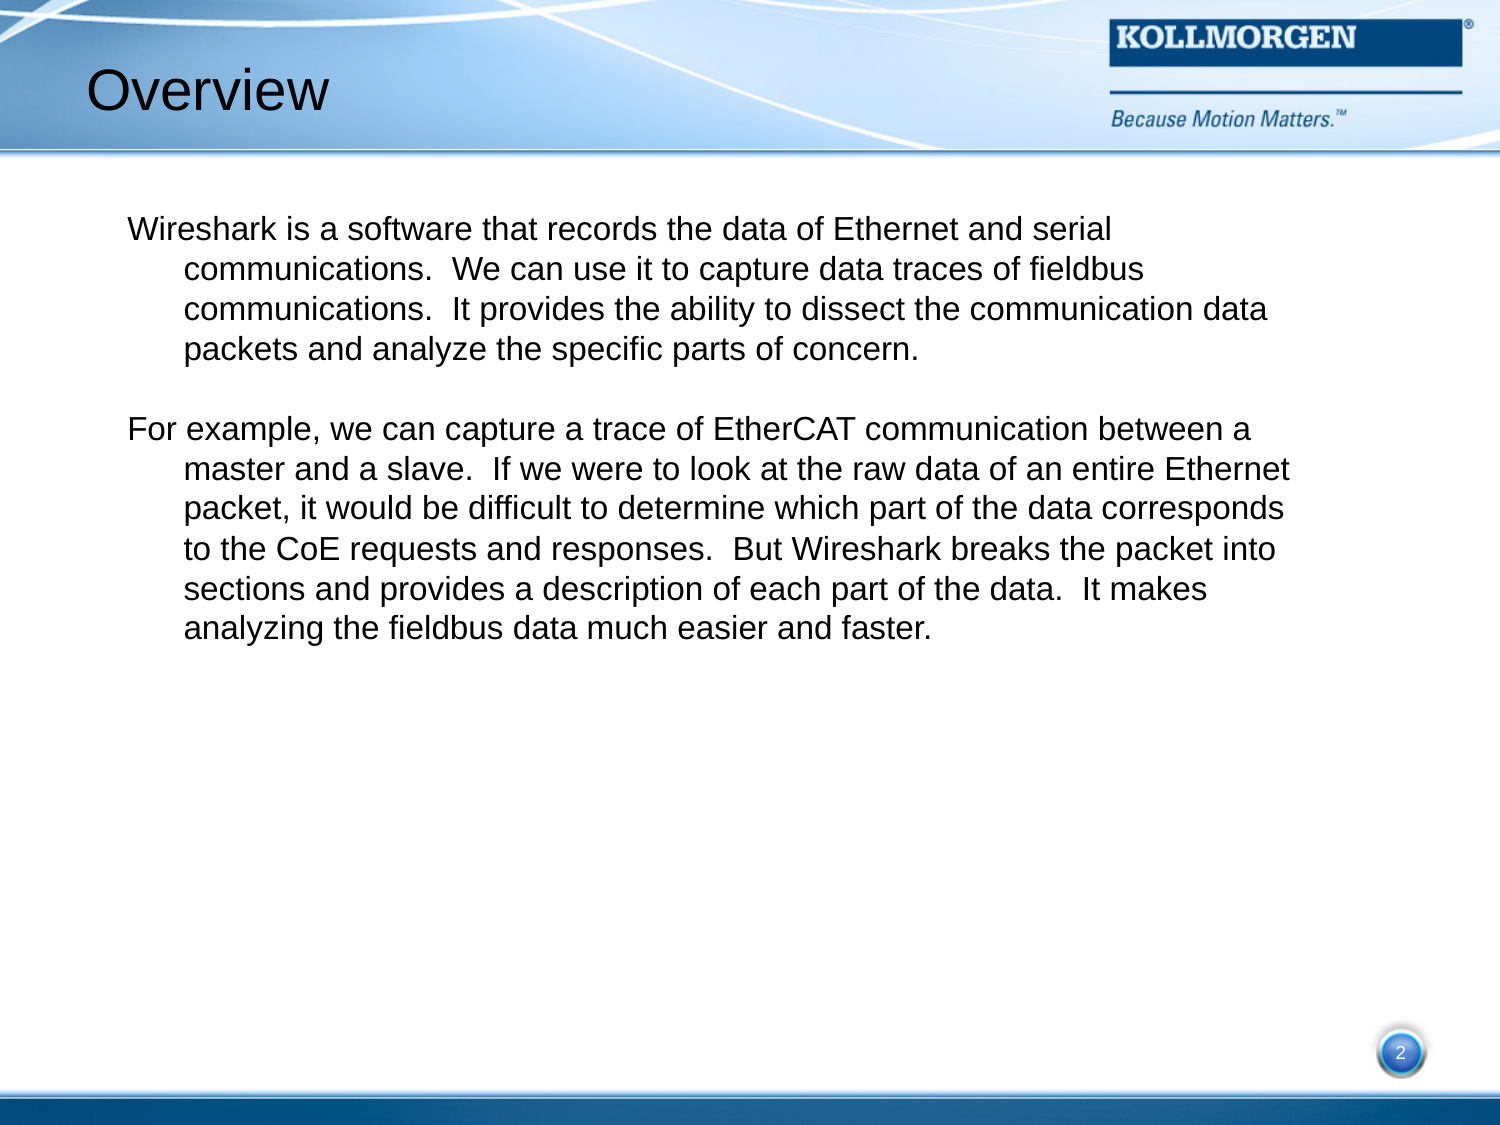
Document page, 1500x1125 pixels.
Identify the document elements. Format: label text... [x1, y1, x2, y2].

picture [0, 0, 1500, 1125]
title Overview [70, 11, 1422, 162]
text_box Wireshark is a software that records the data of Ethernet and serial communications. We can use it to capture data traces of fieldbus communications. It provides the ability to dissect the communication data packets and analyze the specific parts of concern. For example, we can capture a trace of EtherCAT communication between a master and a slave. If we were to look at the raw data of an entire Ethernet packet, it would be difficult to determine which part of the data corresponds to the CoE requests and responses. But Wireshark breaks the packet into sections and provides a description of each part of the data. It makes analyzing the fieldbus data much easier and faster. [112, 199, 1338, 654]
